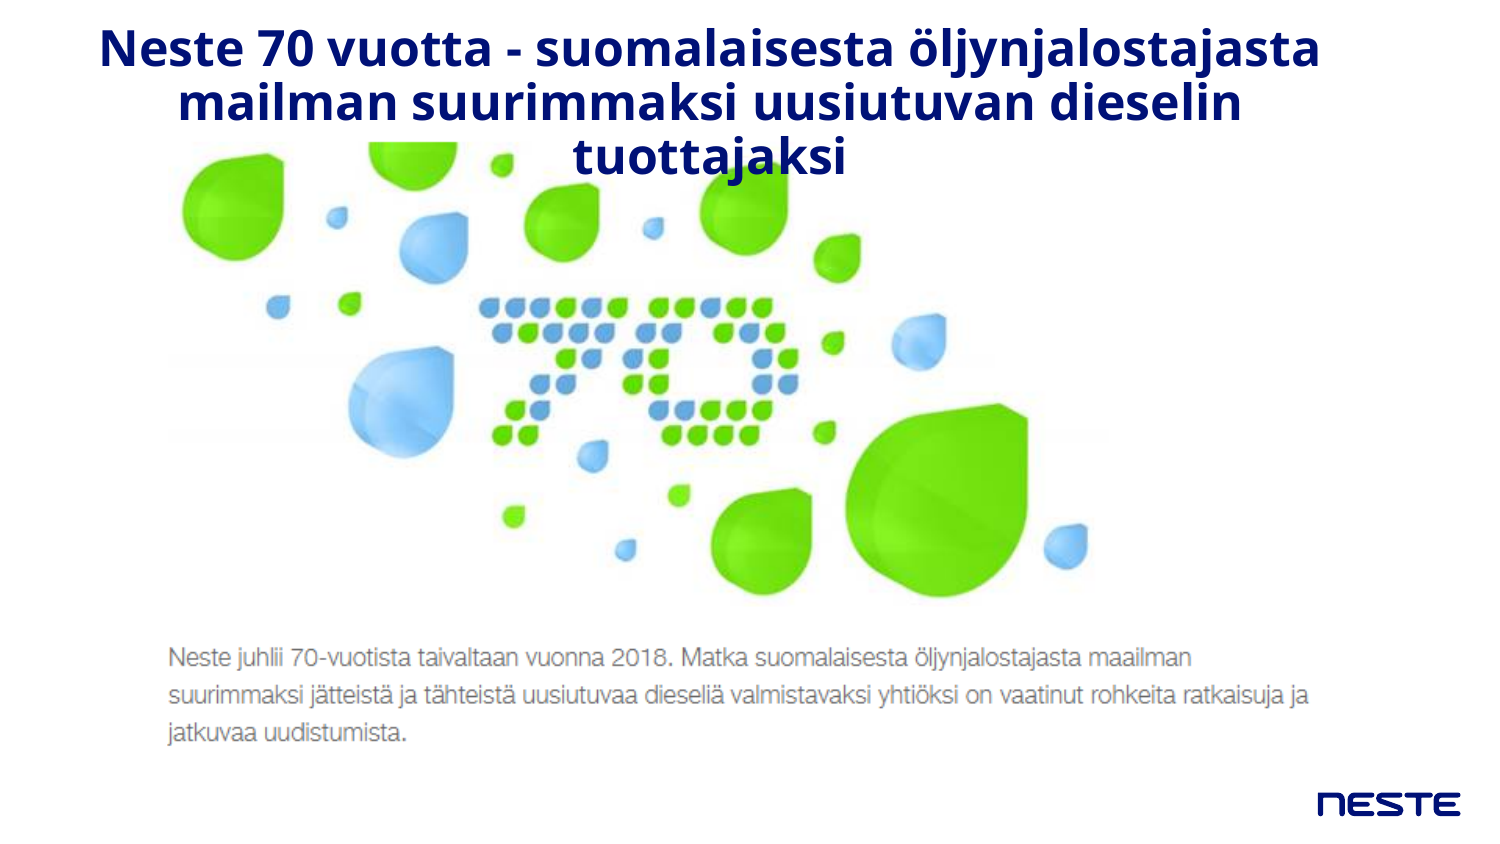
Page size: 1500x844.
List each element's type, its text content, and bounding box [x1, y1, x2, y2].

picture [167, 86, 1332, 758]
text_box Neste 70 vuotta - suomalaisesta öljynjalostajasta mailman suurimmaksi uusiutuvan dieselin tuottajaksi [52, 16, 1369, 129]
